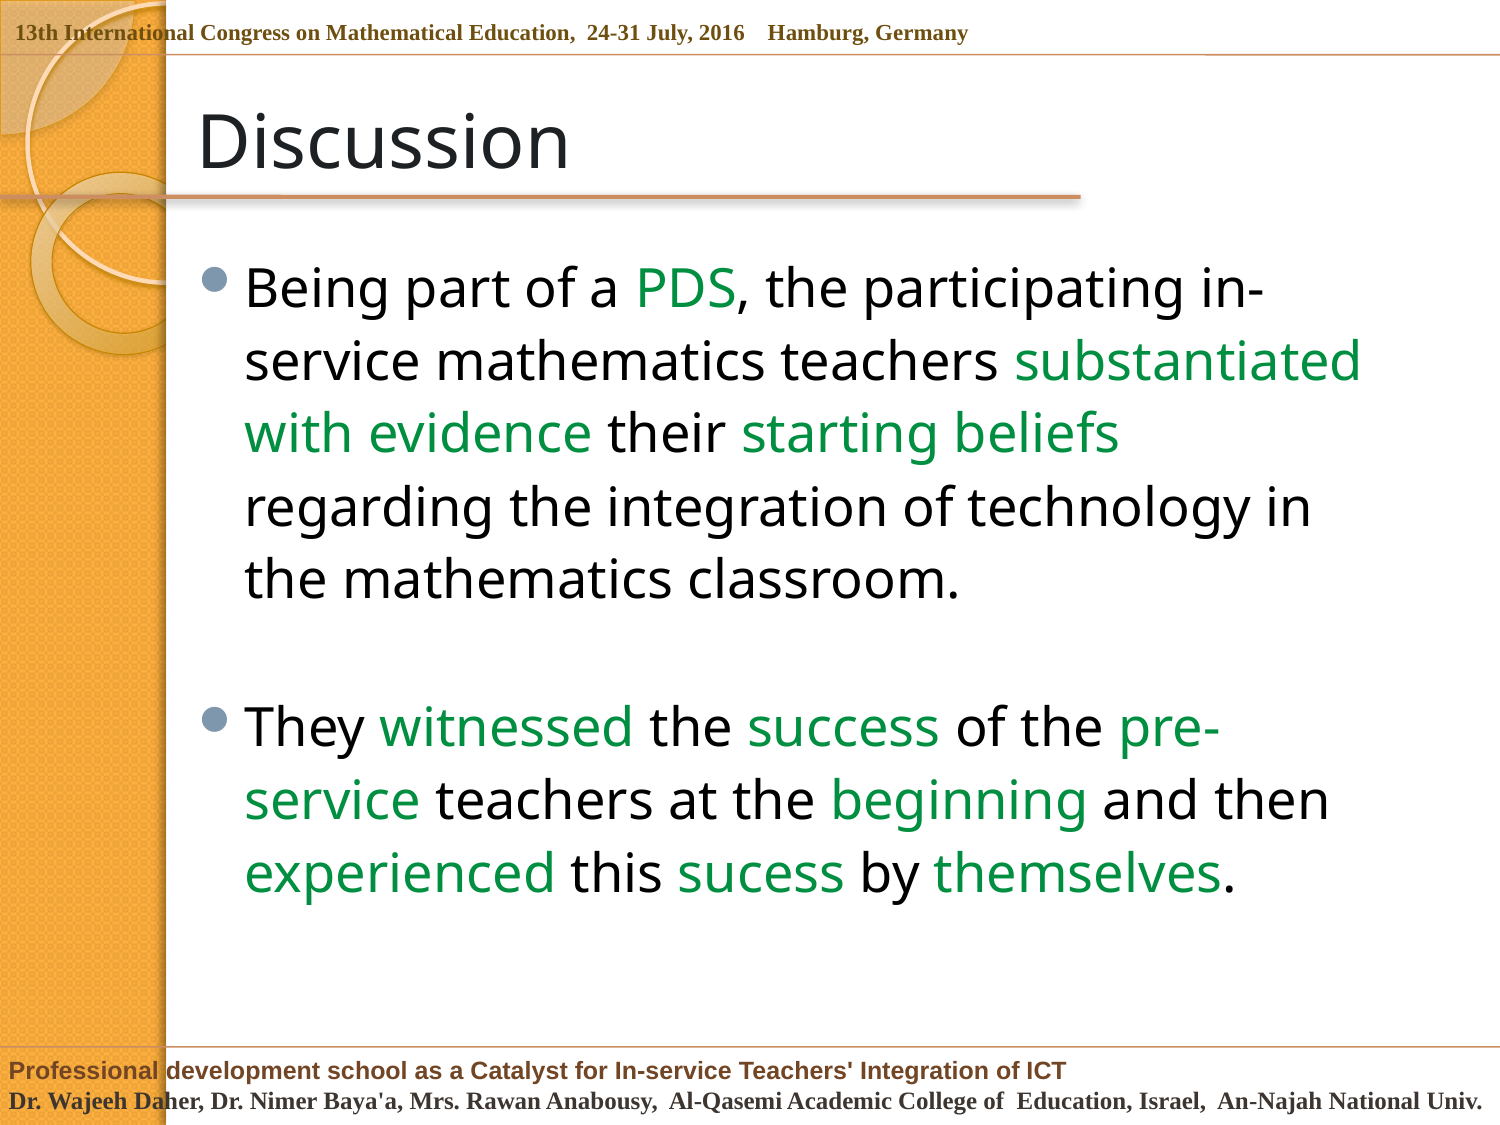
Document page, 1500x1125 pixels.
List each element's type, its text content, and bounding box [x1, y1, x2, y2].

list Being part of a PDS, the participating in-service mathematics teachers substantiated with evidence their starting beliefs regarding the integration of technology in the mathematics classroom. They witnessed the success of the pre-service teachers at the beginning and then experienced this sucess by themselves. [169, 237, 1400, 1048]
title Discussion [181, 45, 1459, 233]
